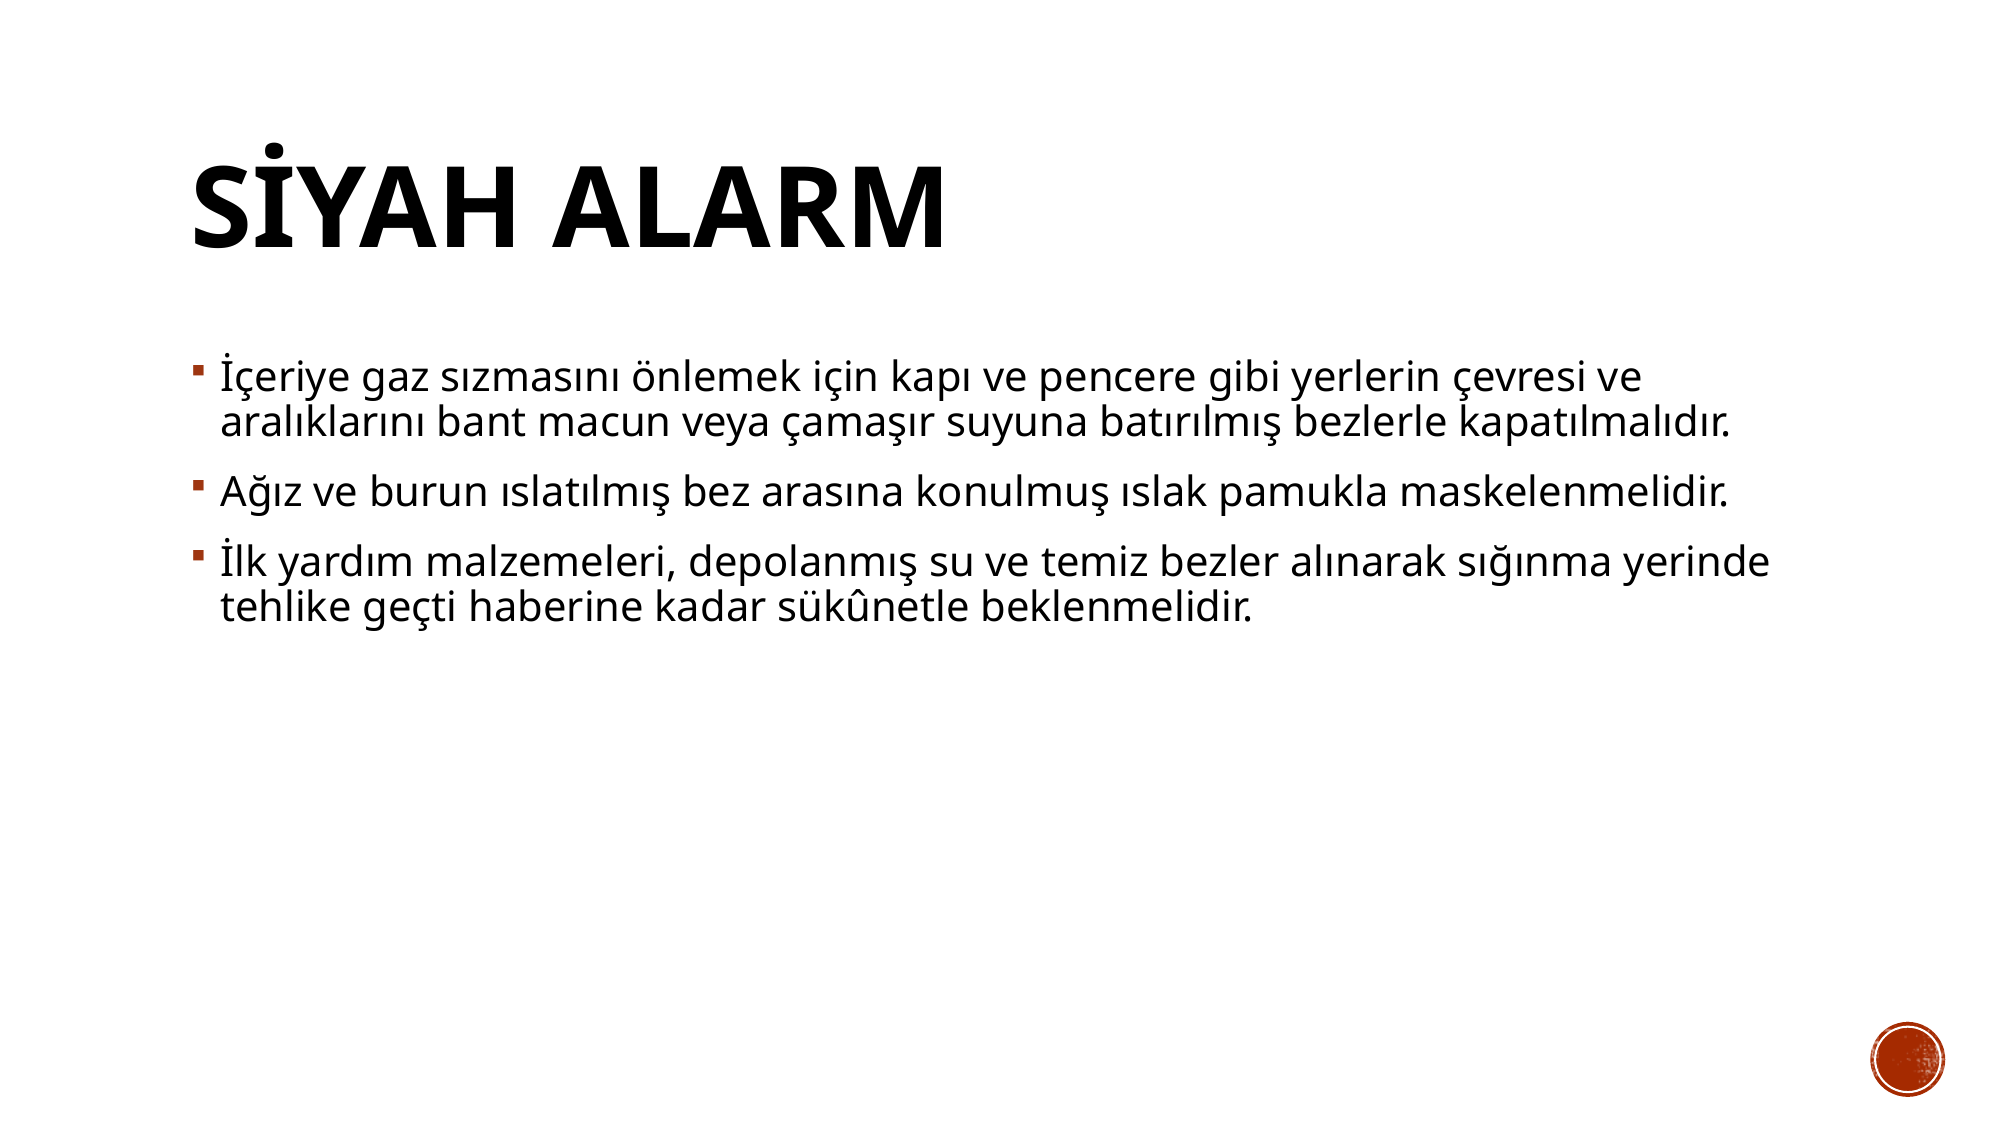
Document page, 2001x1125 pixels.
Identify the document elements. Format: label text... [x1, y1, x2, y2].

title SİYAH ALARM [175, 79, 1826, 344]
list İçeriye gaz sızmasını önlemek için kapı ve pencere gibi yerlerin çevresi ve aralıklarını bant macun veya çamaşır suyuna batırılmış bezlerle kapatılmalıdır. Ağız ve burun ıslatılmış bez arasına konulmuş ıslak pamukla maskelenmelidir. İlk yardım malzemeleri, depolanmış su ve temiz bezler alınarak sığınma yerinde tehlike geçti haberine kadar sükûnetle beklenmelidir. [175, 348, 1826, 1013]
